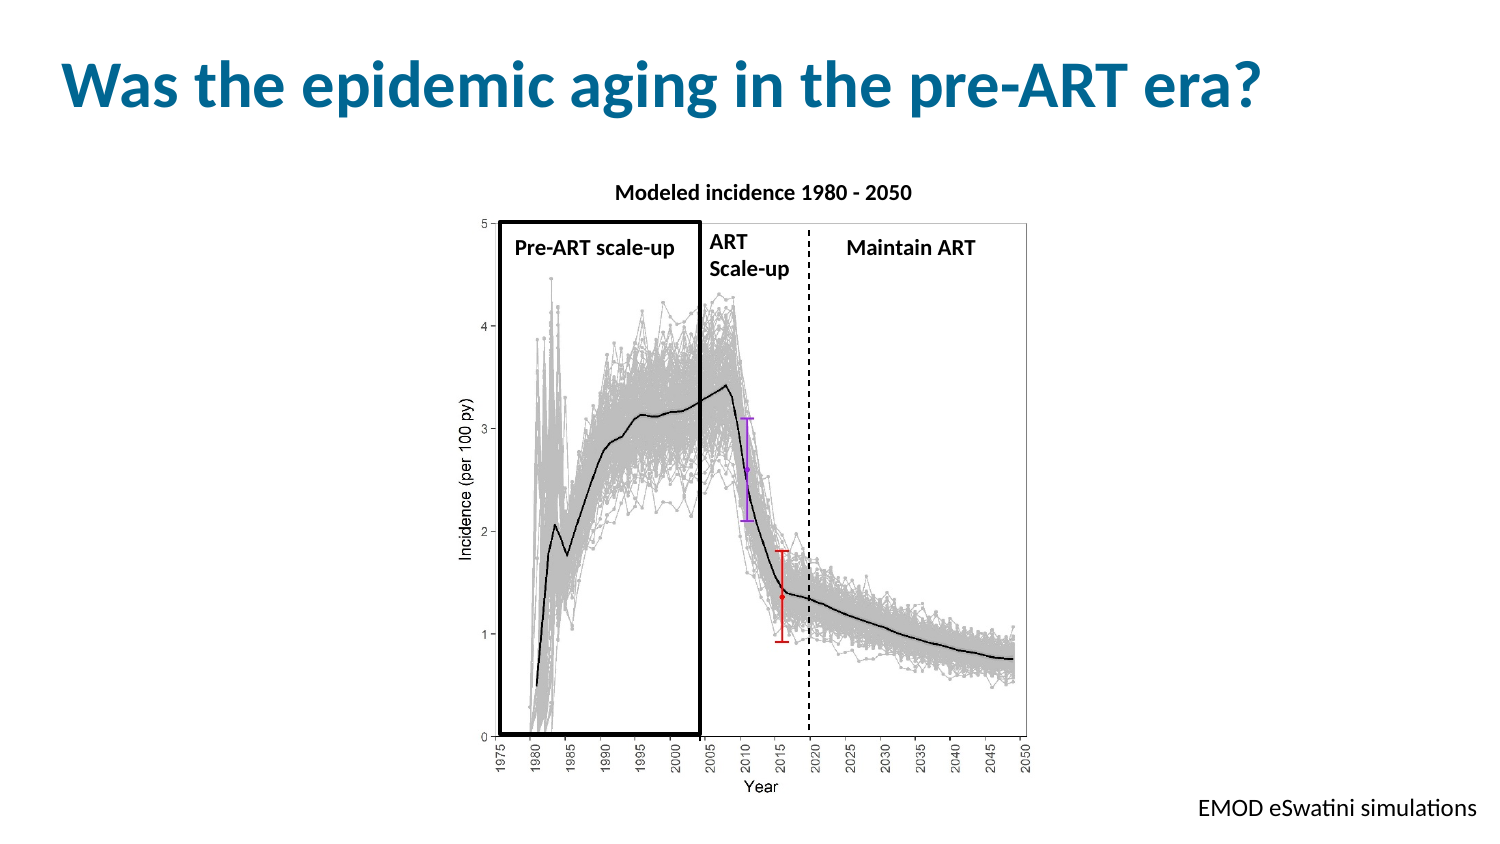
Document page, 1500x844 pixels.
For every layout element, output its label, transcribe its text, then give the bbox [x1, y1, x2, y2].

text_box Modeled incidence 1980 - 2050 [599, 169, 940, 212]
text_box EMOD eSwatini simulations [1183, 783, 1499, 829]
title Was the epidemic aging in the pre-ART era? [48, 34, 1402, 216]
picture [449, 214, 1035, 800]
